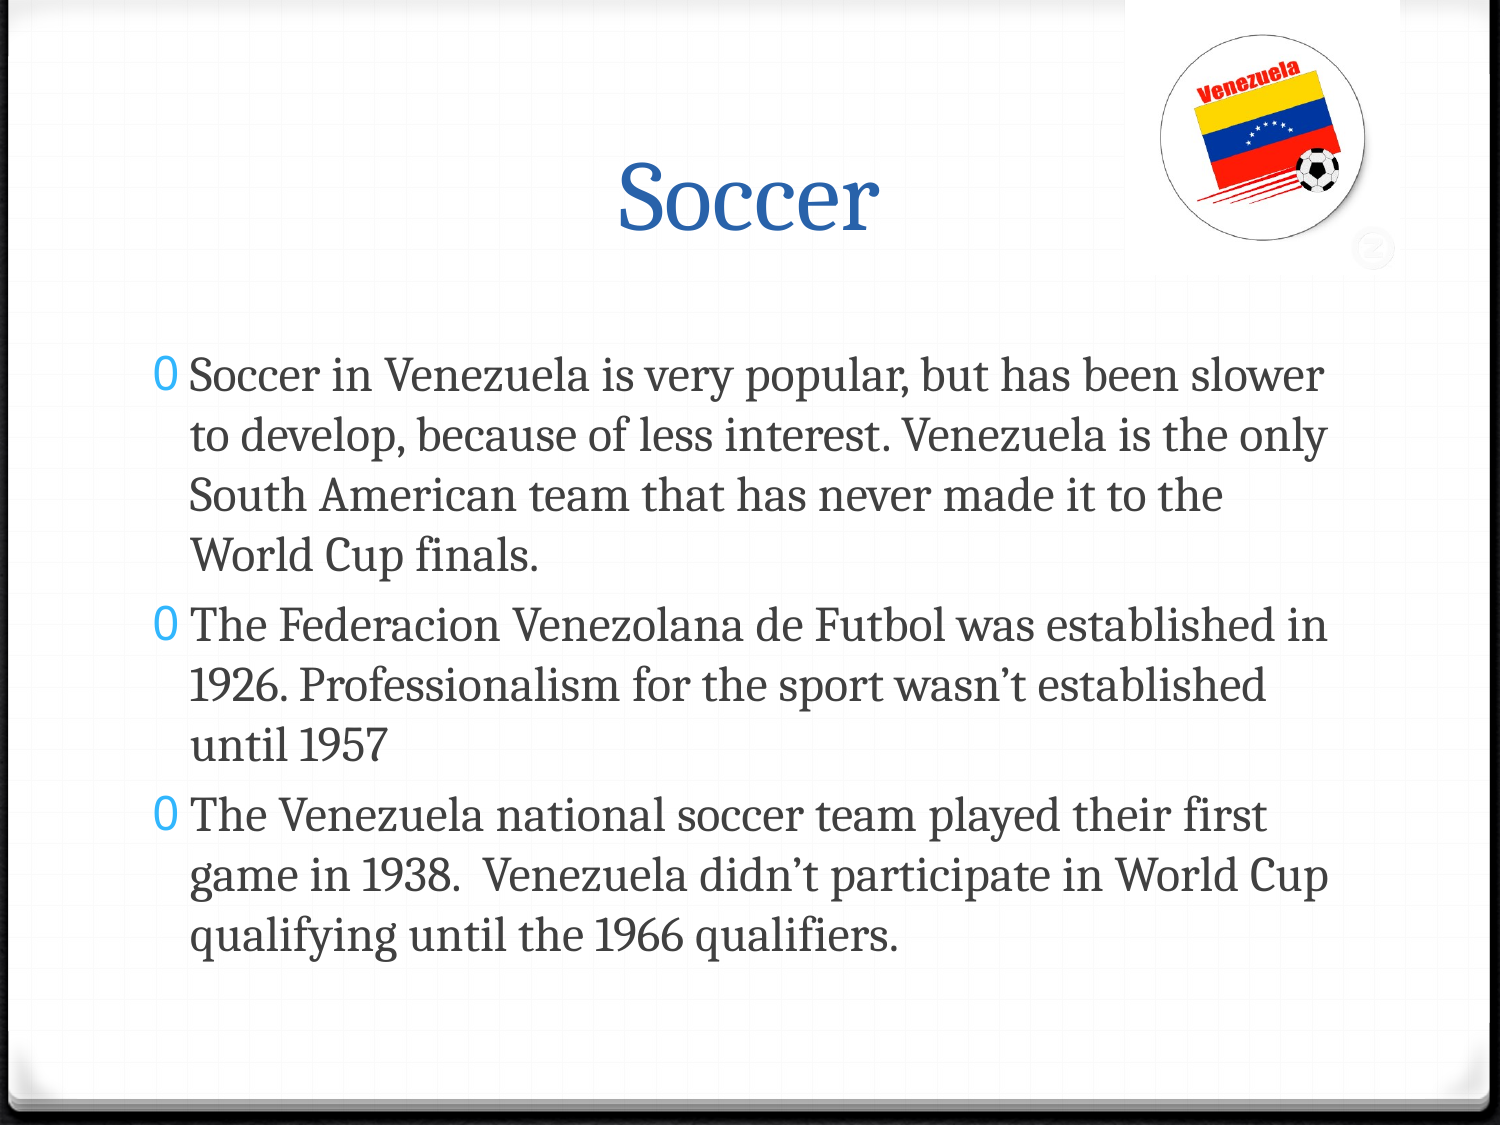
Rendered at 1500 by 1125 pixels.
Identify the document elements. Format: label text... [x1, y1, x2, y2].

list Soccer in Venezuela is very popular, but has been slower to develop, because of less interest. Venezuela is the only South American team that has never made it to the World Cup finals. The Federacion Venezolana de Futbol was established in 1926. Professionalism for the sport wasn’t established until 1957 The Venezuela national soccer team played their first game in 1938. Venezuela didn’t participate in World Cup qualifying until the 1966 qualifiers. [137, 334, 1363, 983]
picture [0, 0, 1500, 1125]
title Soccer [90, 71, 1410, 309]
